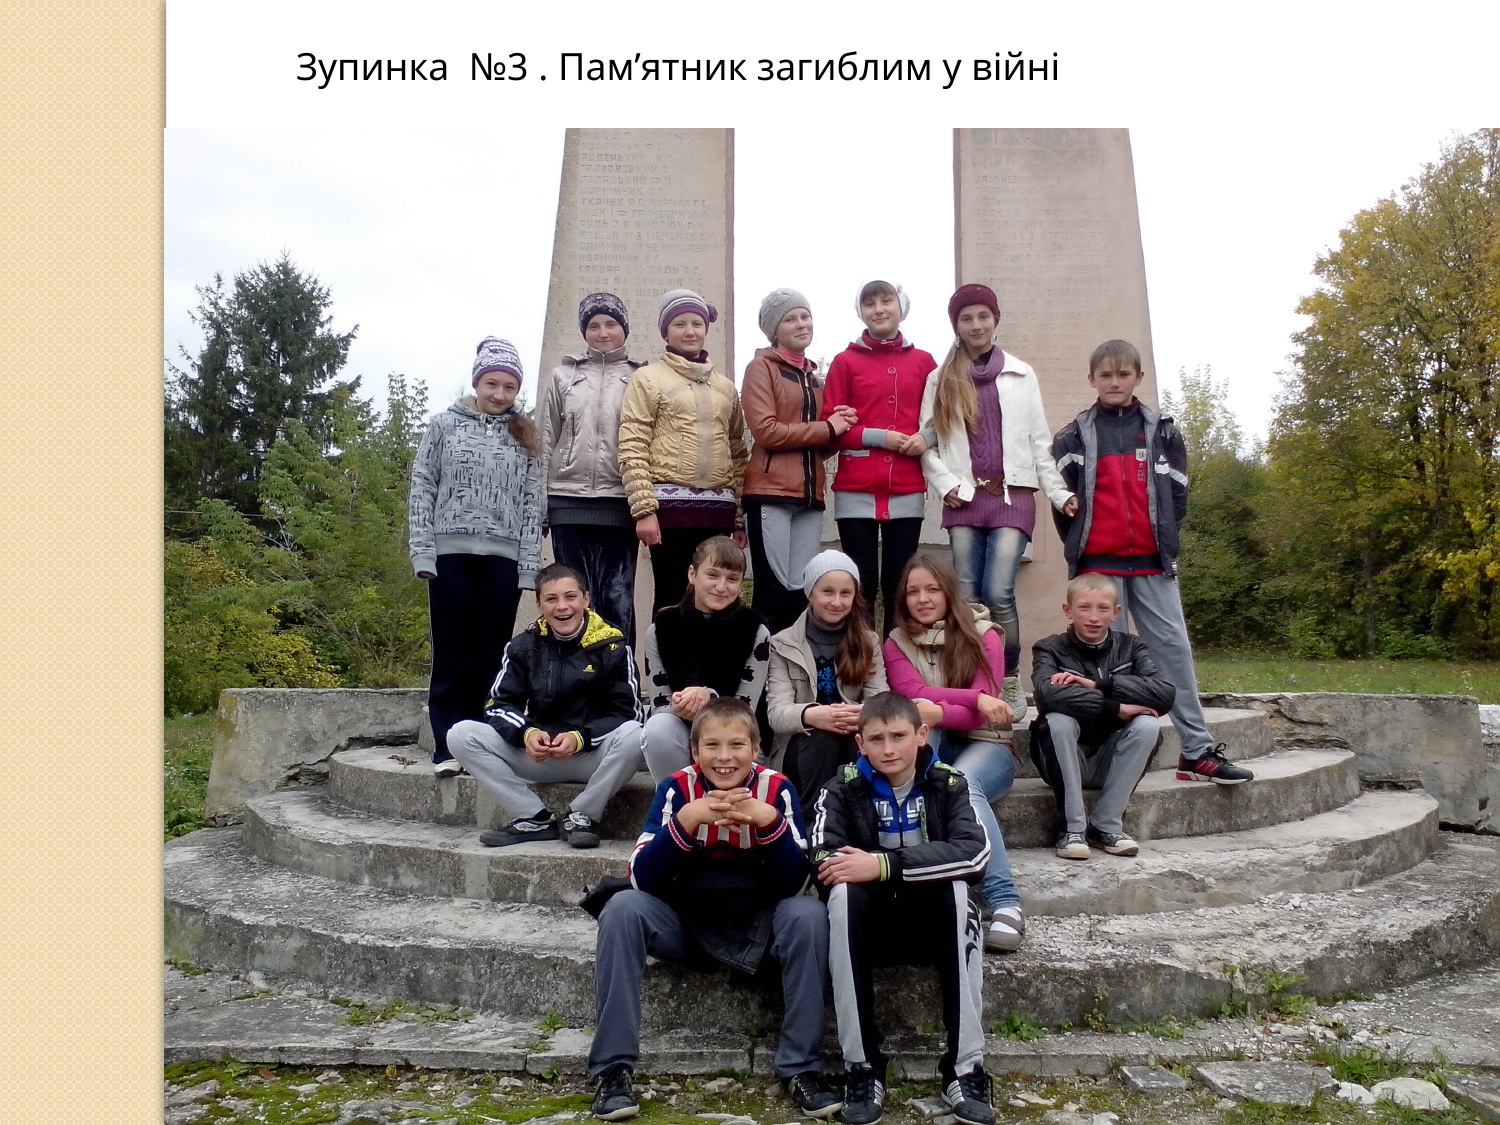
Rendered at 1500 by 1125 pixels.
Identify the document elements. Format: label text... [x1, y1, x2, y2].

picture [163, 128, 1500, 1125]
text_box Зупинка №3 . Пам’ятник загиблим у війні [281, 35, 1219, 95]
